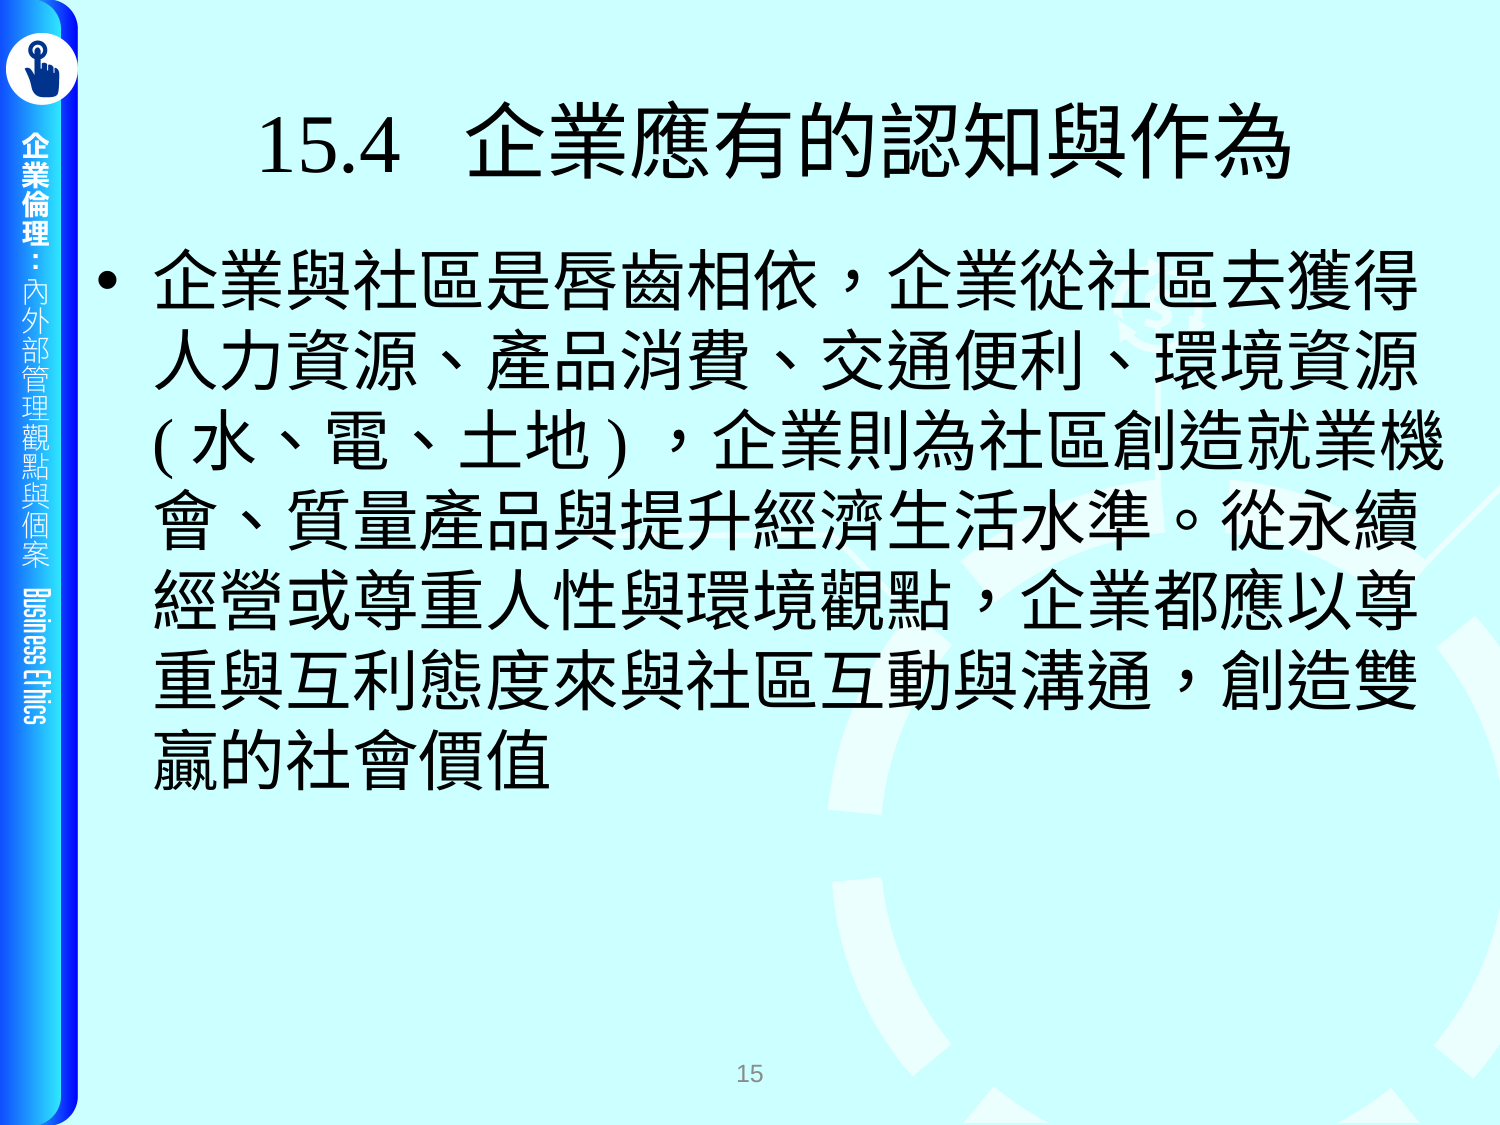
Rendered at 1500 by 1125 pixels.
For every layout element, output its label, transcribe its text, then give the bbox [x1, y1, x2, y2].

title 15.4 企業應有的認知與作為 [80, 45, 1471, 231]
footer 15 [512, 1042, 988, 1103]
list 企業與社區是唇齒相依，企業從社區去獲得人力資源、產品消費、交通便利、環境資源(水、電、土地)，企業則為社區創造就業機會、質量產品與提升經濟生活水準。從永續經營或尊重人性與環境觀點，企業都應以尊重與互利態度來與社區互動與溝通，創造雙贏的社會價值 [80, 231, 1471, 1071]
picture [0, 0, 1500, 1125]
